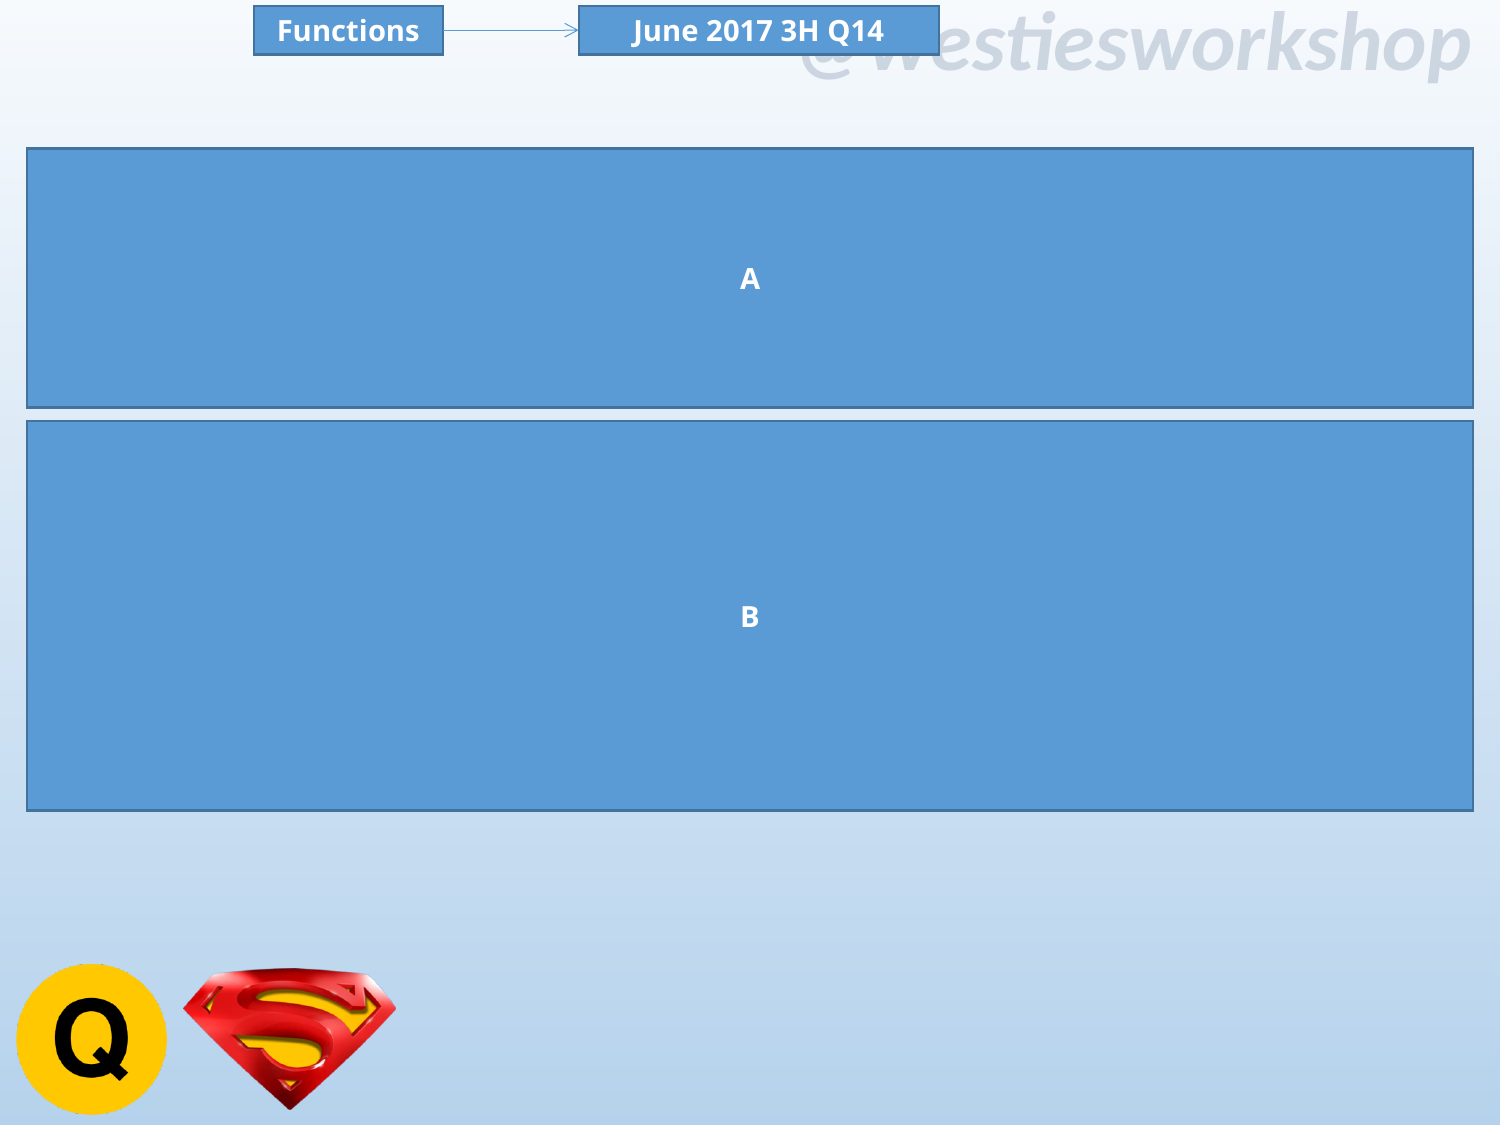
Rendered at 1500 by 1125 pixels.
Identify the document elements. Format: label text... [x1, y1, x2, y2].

picture [26, 420, 1474, 811]
picture [26, 149, 1474, 408]
text_box Functions [253, 5, 444, 56]
text_box June 2017 3H Q14 [578, 5, 940, 56]
picture [0, 940, 396, 1125]
